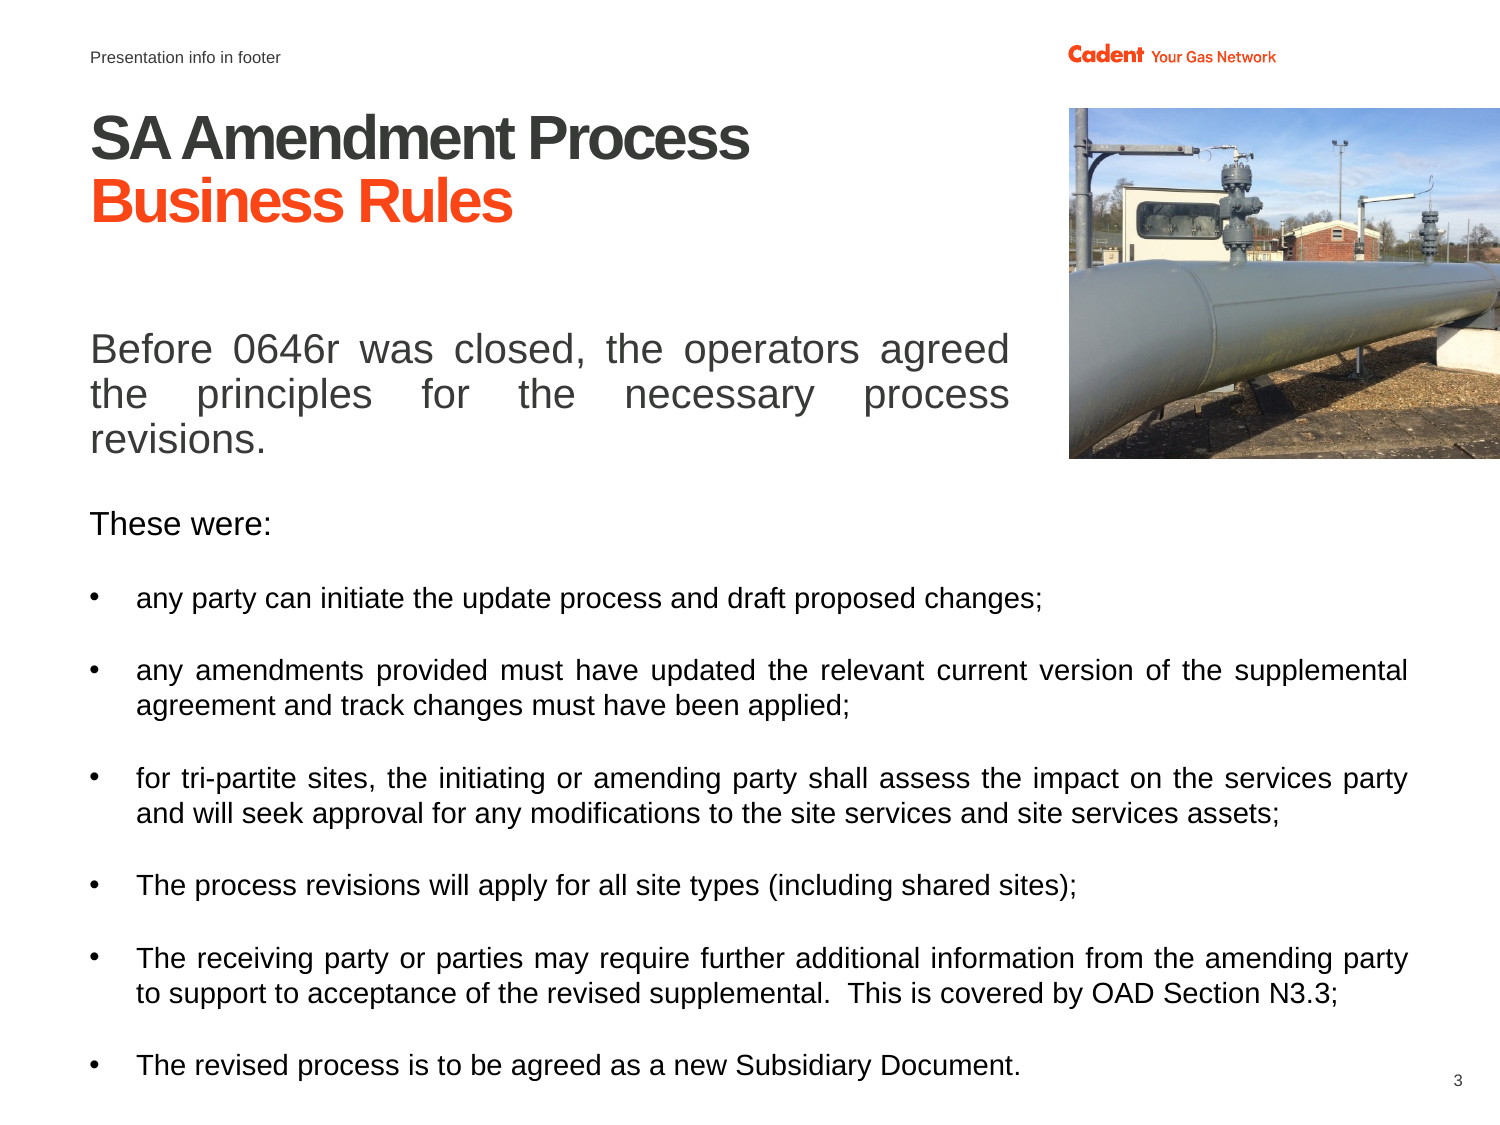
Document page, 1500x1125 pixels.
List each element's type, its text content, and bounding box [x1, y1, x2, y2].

slide_number 3 [1356, 1045, 1463, 1091]
title SA Amendment Process Business Rules [90, 108, 1011, 326]
picture [1068, 108, 1500, 459]
footer Presentation info in footer [90, 46, 787, 92]
list Before 0646r was closed, the operators agreed the principles for the necessary process revisions. [90, 327, 1011, 488]
text_box These were: any party can initiate the update process and draft proposed changes; any amendments provided must have updated the relevant current version of the supplemental agreement and track changes must have been applied; for tri-partite sites, the initiating or amending party shall assess the impact on the services party and will seek approval for any modifications to the site services and site services assets; The process revisions will apply for all site types (including shared sites); The receiving party or parties may require further additional information from the amending party to support to acceptance of the revised supplemental. This is covered by OAD Section N3.3; The revised process is to be agreed as a new Subsidiary Document. [74, 494, 1426, 1089]
